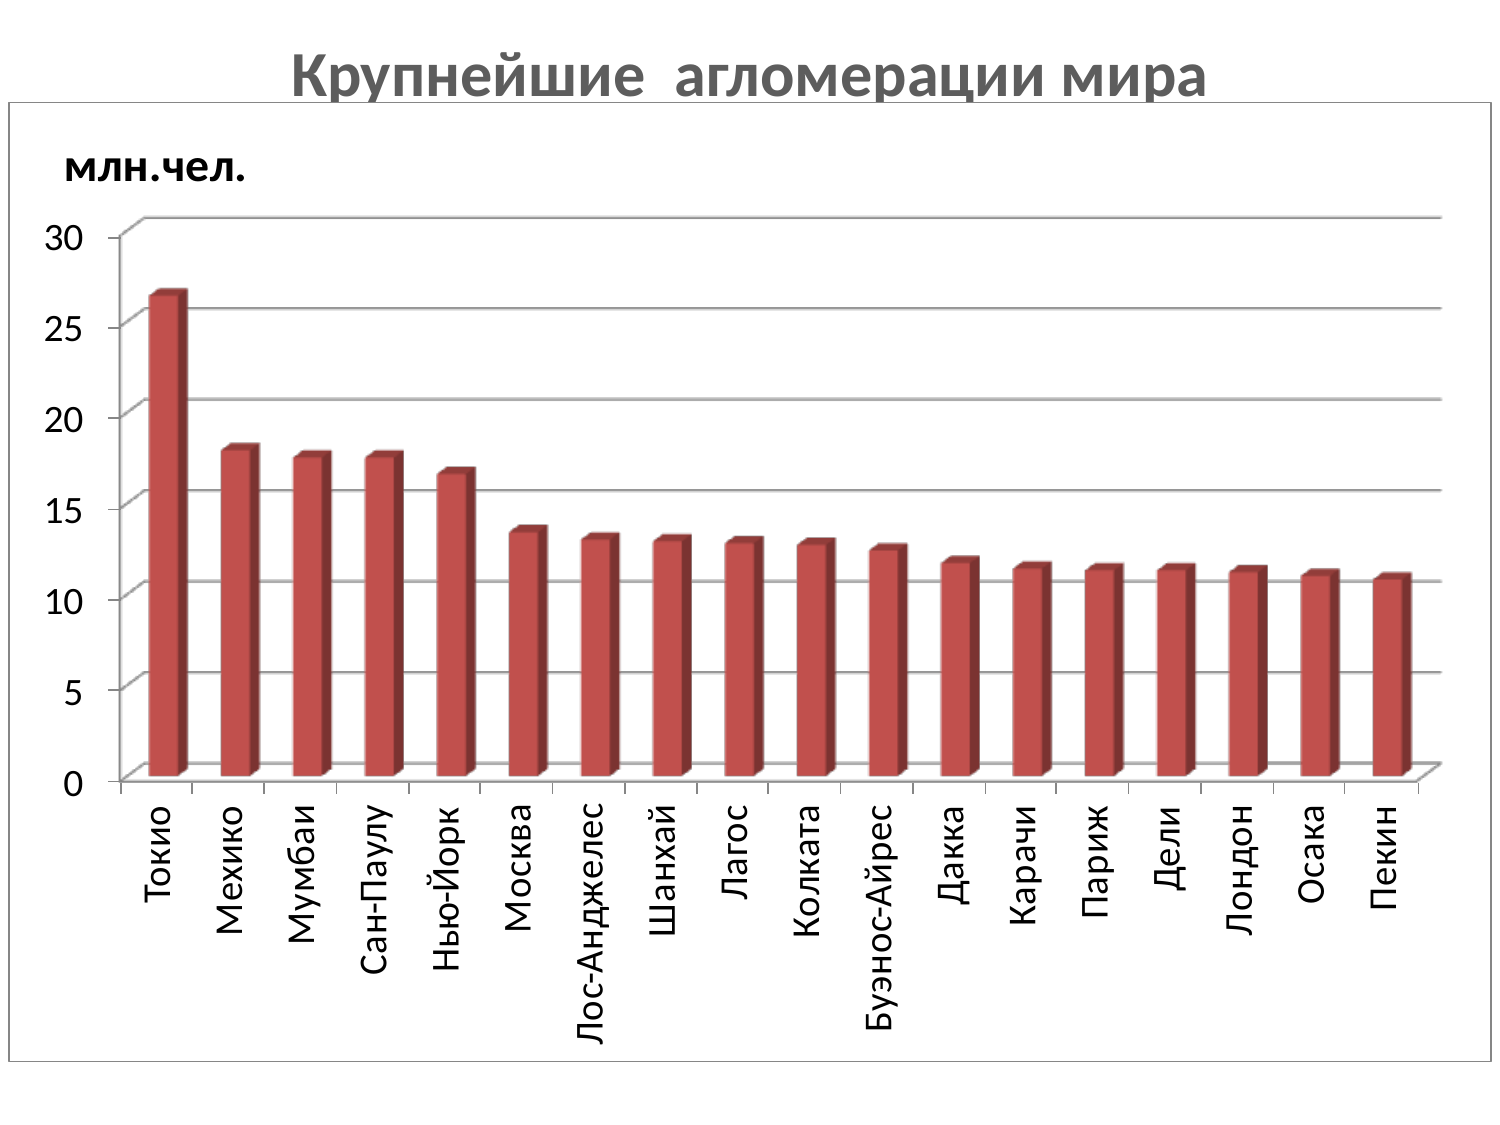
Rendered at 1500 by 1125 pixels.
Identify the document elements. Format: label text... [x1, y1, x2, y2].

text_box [0, 93, 1500, 1071]
title Крупнейшие агломерации мира [74, 24, 1426, 92]
